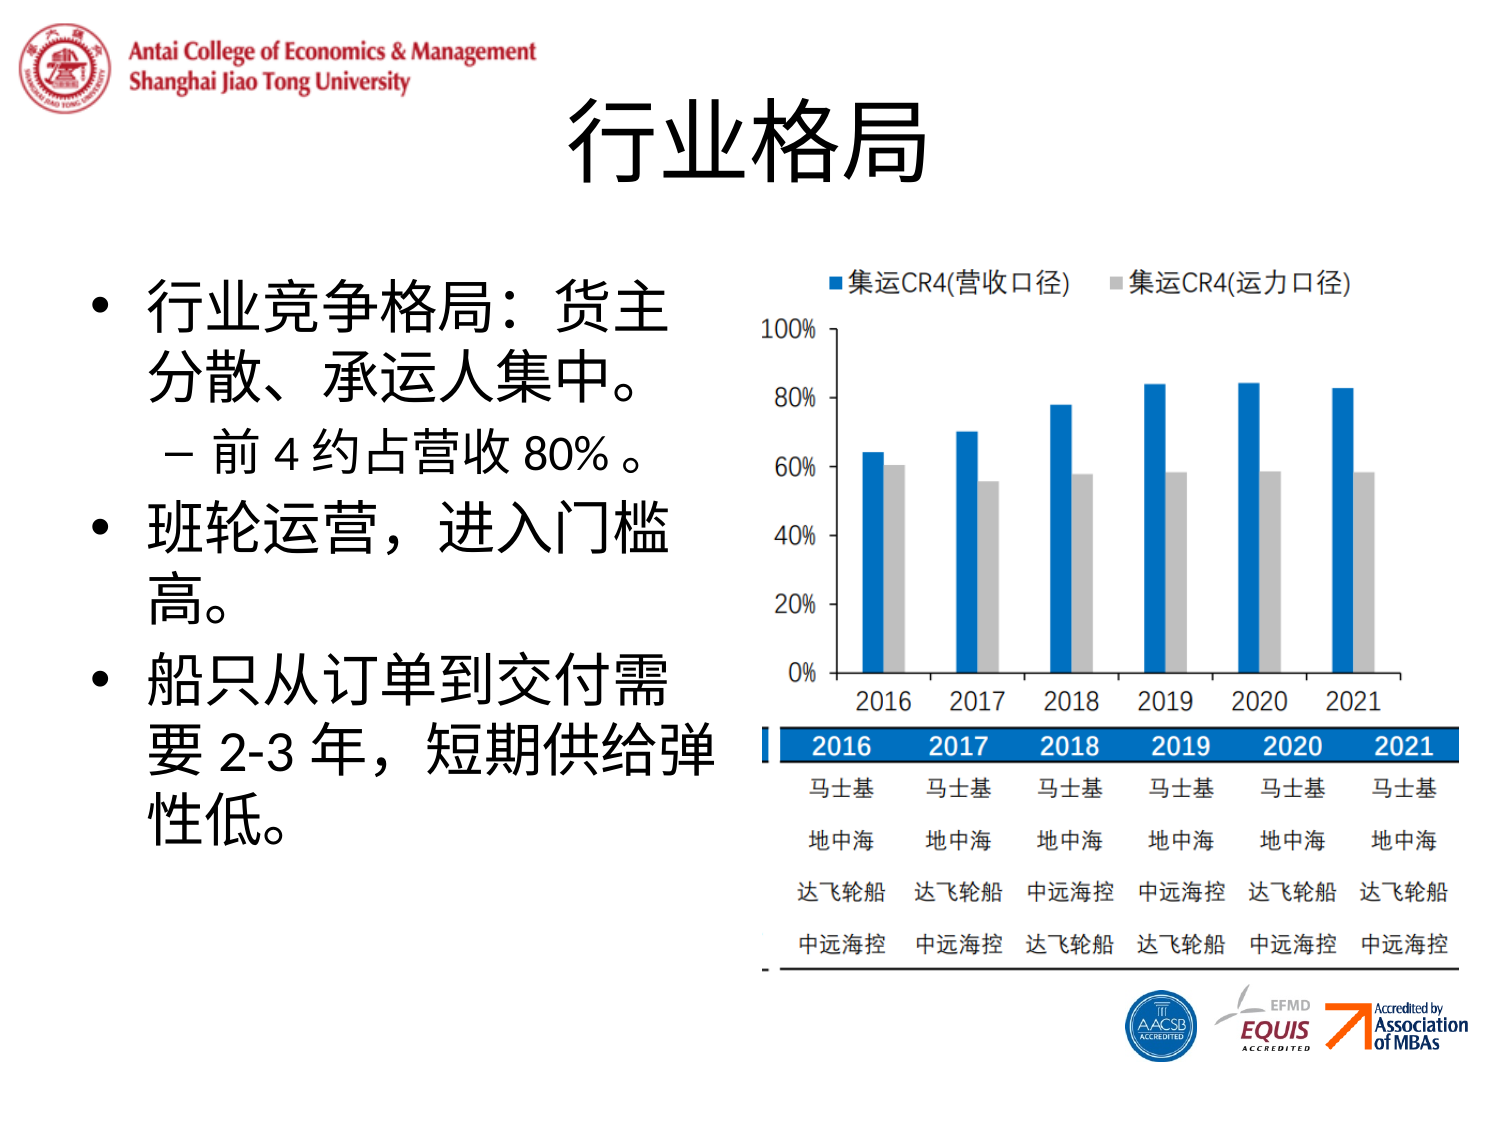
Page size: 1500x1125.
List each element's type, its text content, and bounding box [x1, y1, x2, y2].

picture [1125, 990, 1197, 1062]
title 行业格局 [75, 45, 1425, 233]
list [762, 252, 1459, 980]
picture [1214, 984, 1310, 1051]
picture [1325, 1002, 1468, 1050]
picture [2, 19, 548, 119]
list 行业竞争格局：货主分散、承运人集中。 前4约占营收80%。 班轮运营，进入门槛高。 船只从订单到交付需要2-3年，短期供给弹性低。 [75, 262, 738, 1005]
